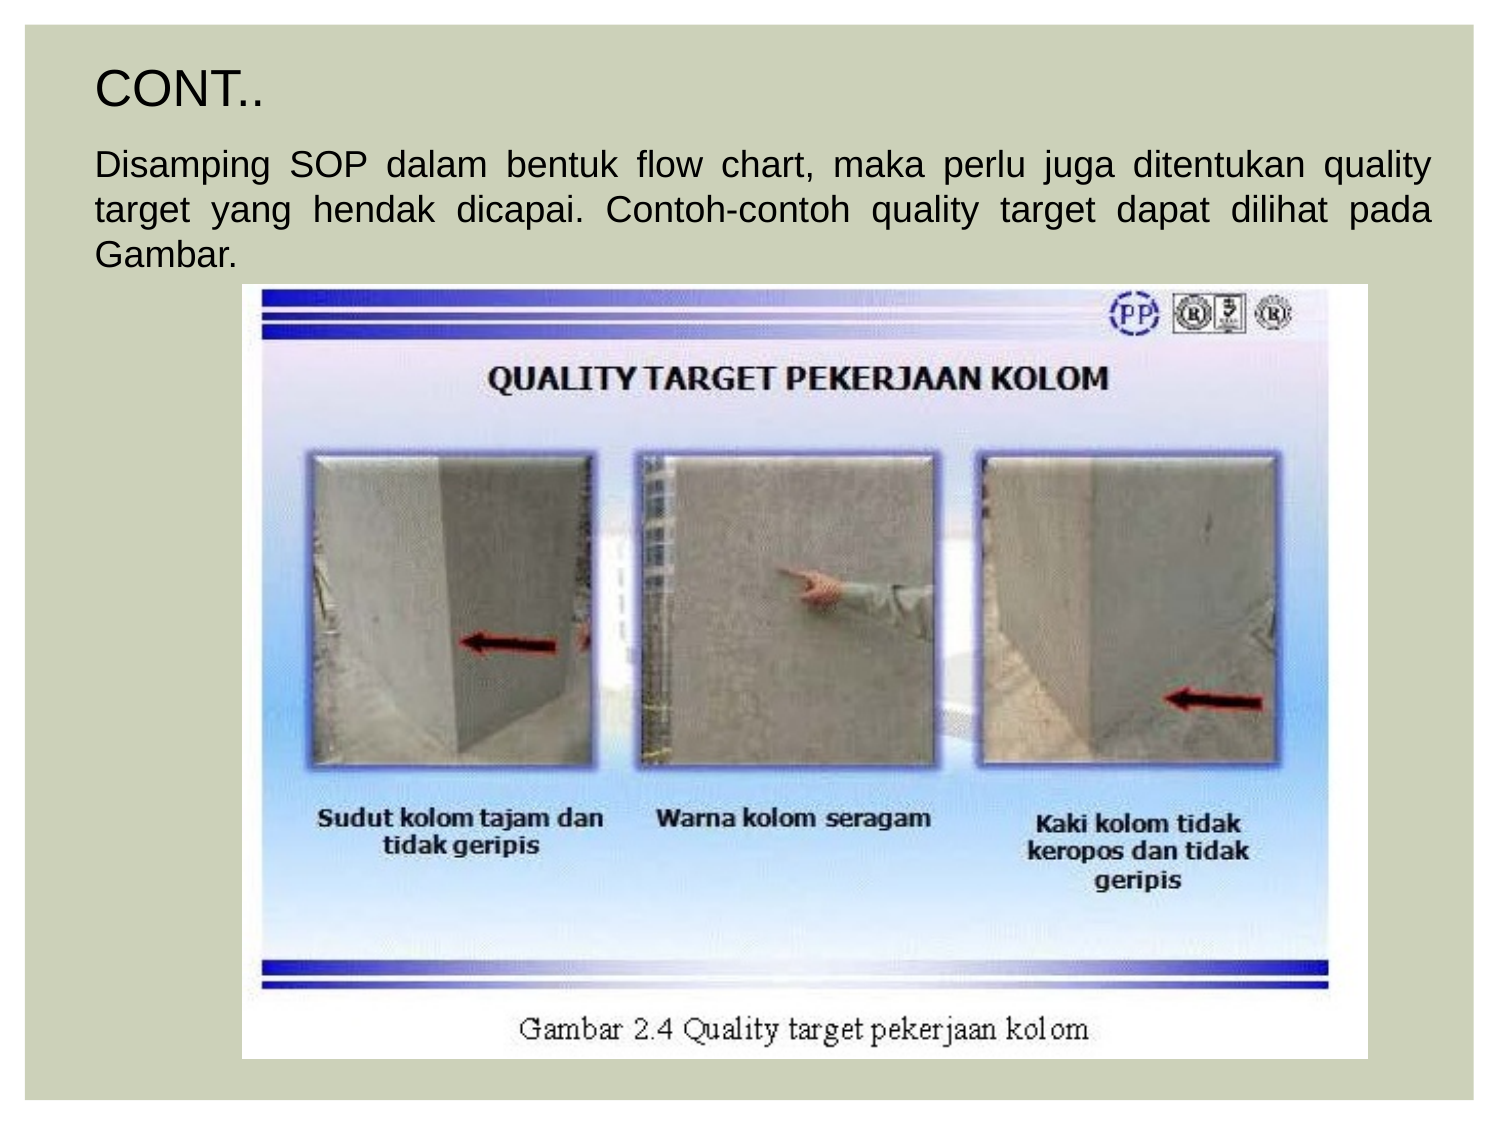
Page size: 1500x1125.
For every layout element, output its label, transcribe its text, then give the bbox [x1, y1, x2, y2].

picture [241, 284, 1369, 1059]
text_box CONT.. [79, 46, 290, 124]
text_box Disamping SOP dalam bentuk flow chart, maka perlu juga ditentukan quality target yang hendak dicapai. Contoh-contoh quality target dapat dilihat pada Gambar. [79, 132, 1447, 283]
